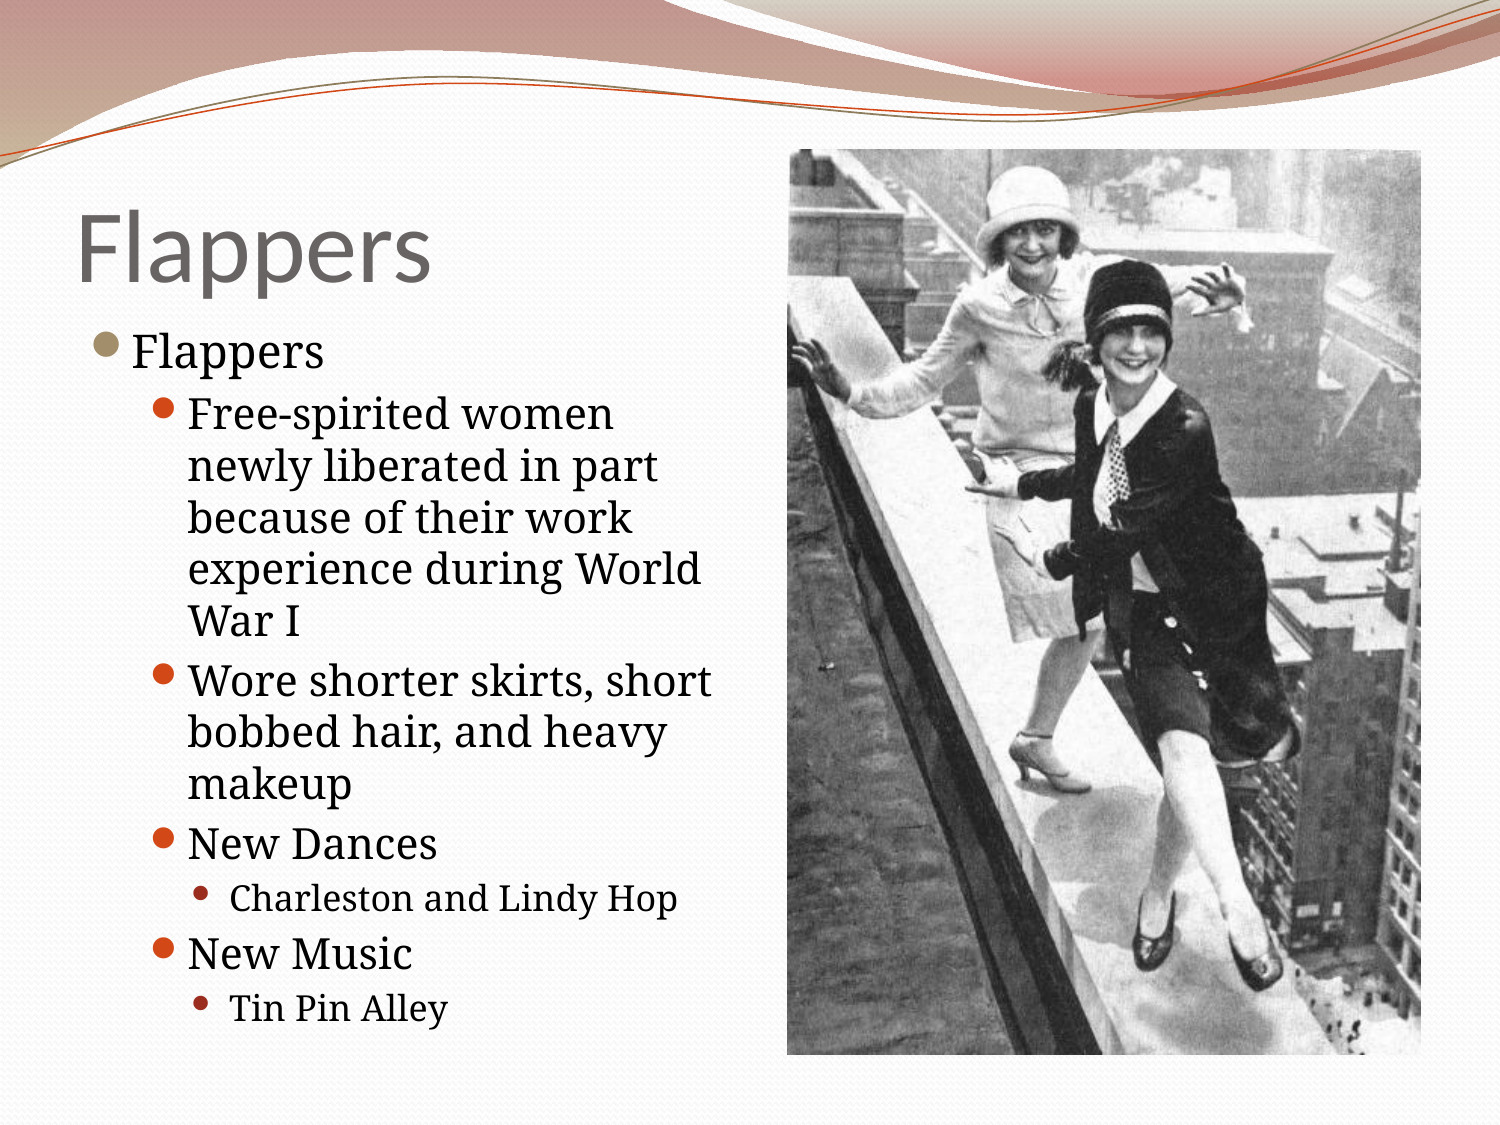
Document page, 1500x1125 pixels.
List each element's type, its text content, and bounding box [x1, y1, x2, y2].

list Flappers Free-spirited women newly liberated in part because of their work experience during World War I Wore shorter skirts, short bobbed hair, and heavy makeup New Dances Charleston and Lindy Hop New Music Tin Pin Alley [75, 314, 738, 1043]
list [787, 149, 1422, 1056]
title Flappers [75, 115, 1425, 303]
